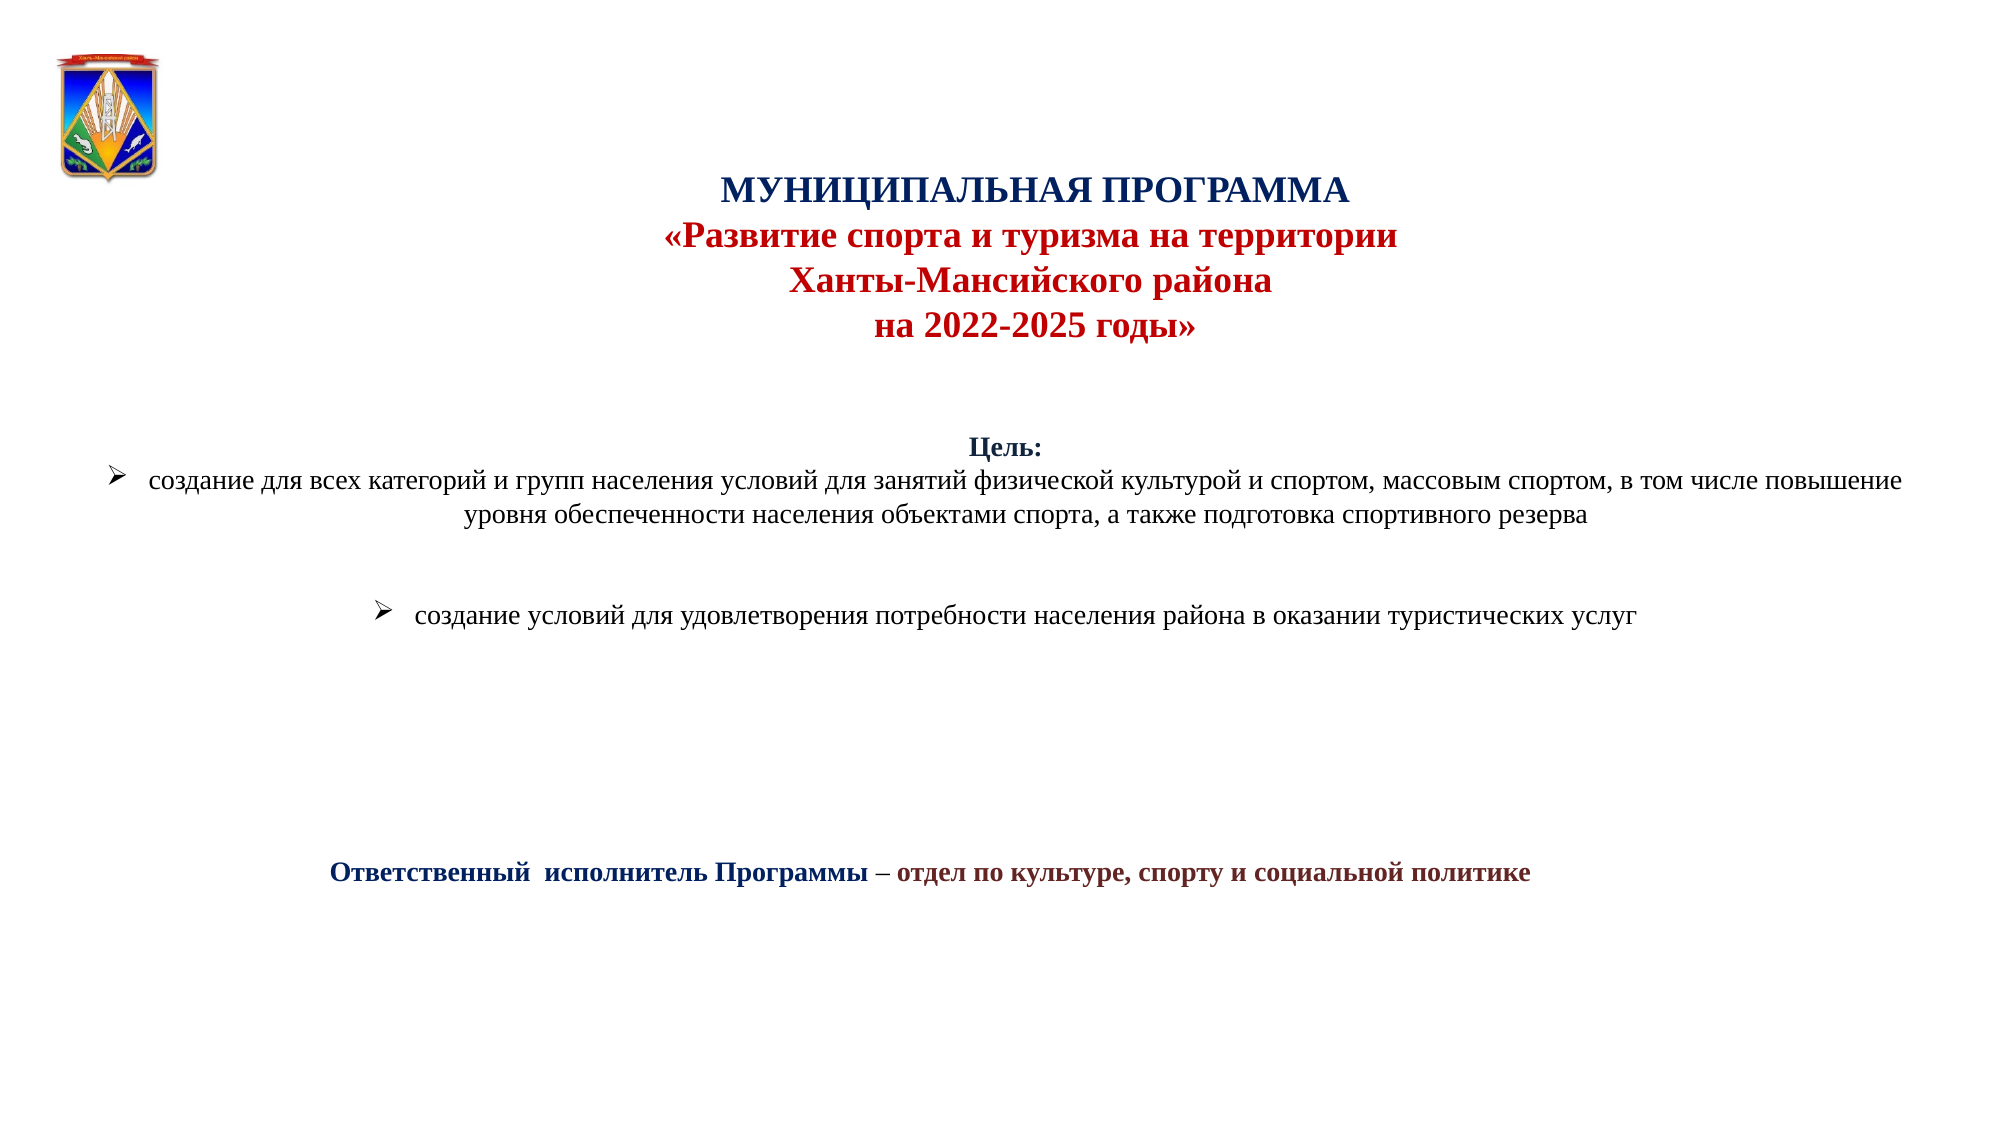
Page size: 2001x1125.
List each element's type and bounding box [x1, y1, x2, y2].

text_box [90, 420, 1922, 638]
text_box [314, 846, 1816, 895]
text_box [184, 157, 1886, 353]
picture [54, 54, 165, 188]
